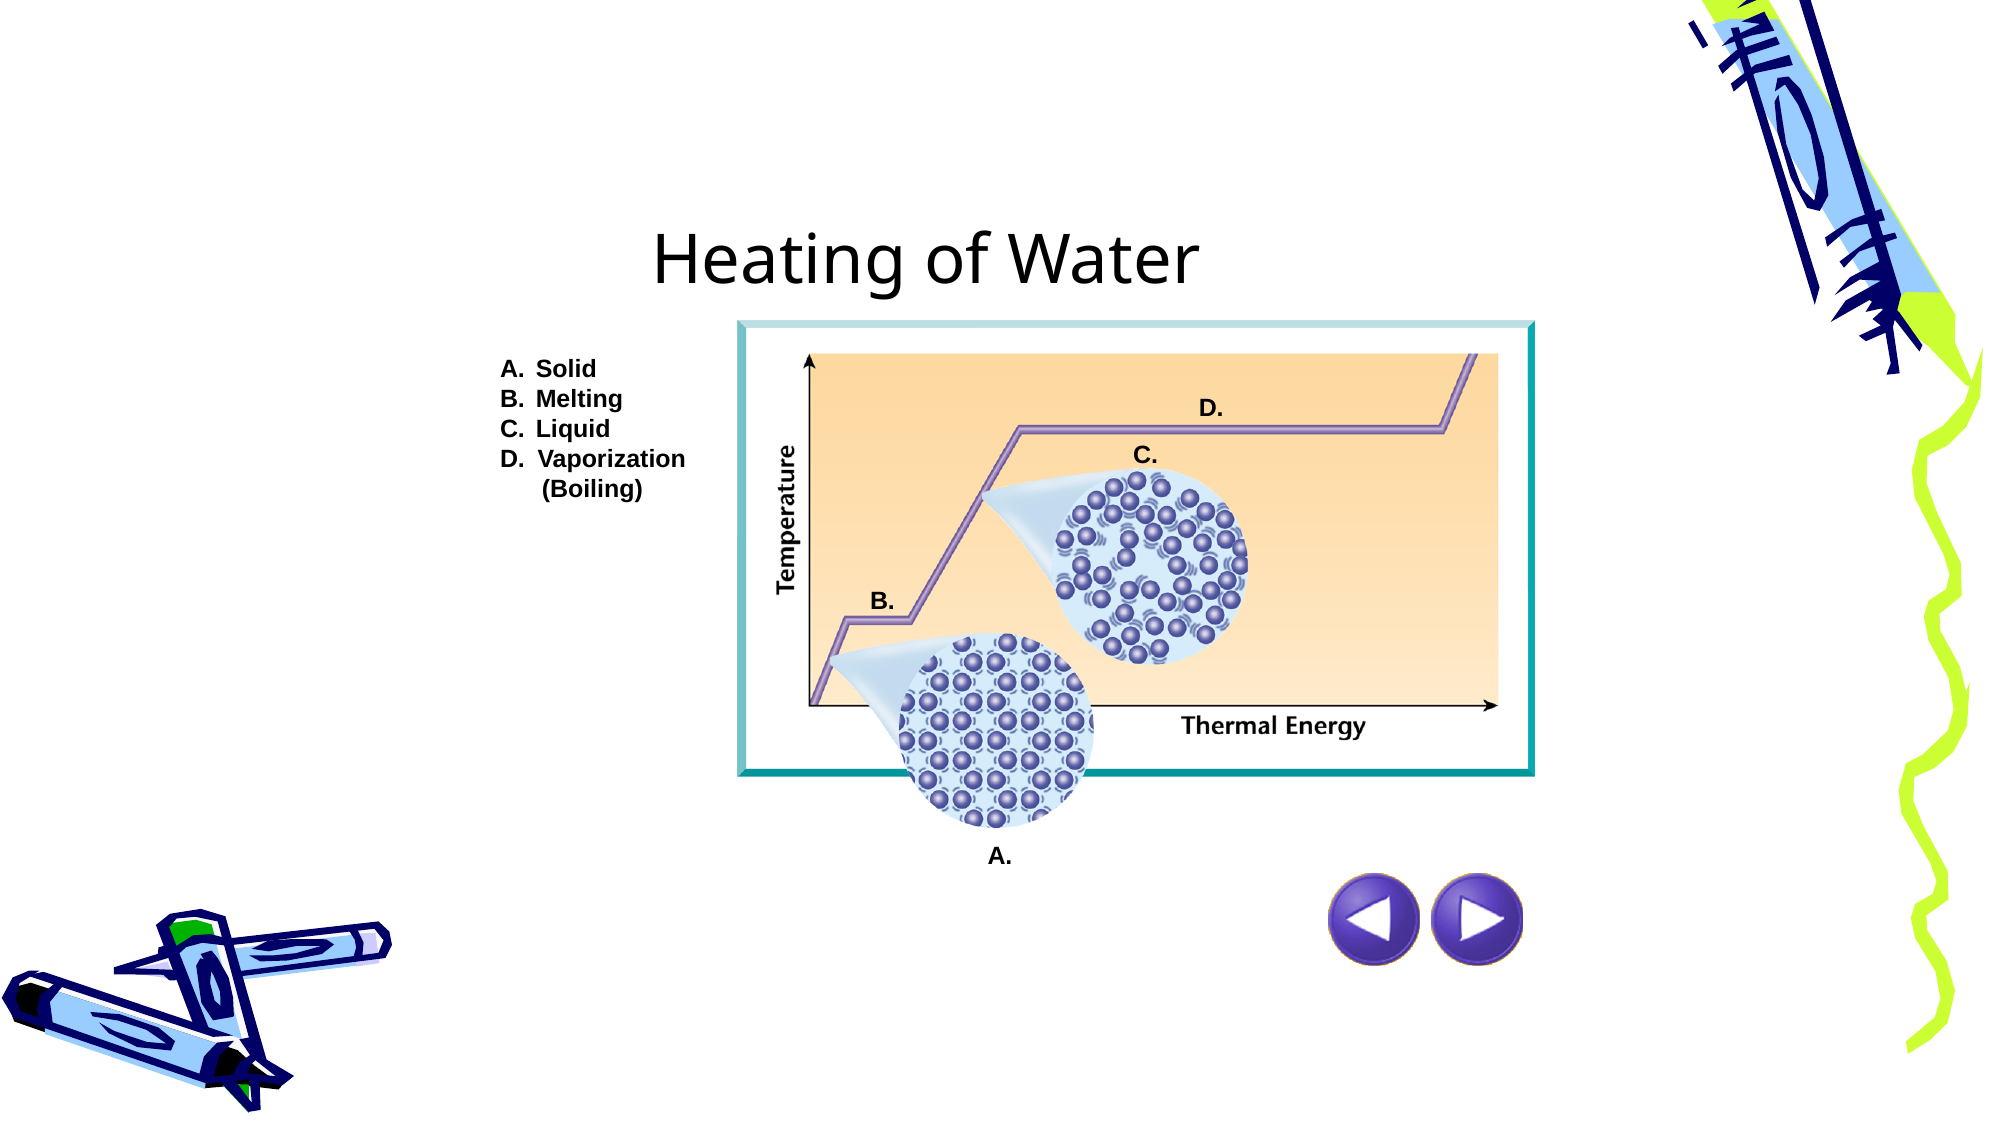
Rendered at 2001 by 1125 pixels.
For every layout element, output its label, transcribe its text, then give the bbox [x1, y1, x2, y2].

text_box A. Solid B. Melting C. Liquid Vaporization (Boiling) [485, 345, 711, 510]
picture [737, 294, 1535, 831]
text_box A. [972, 839, 1028, 878]
picture [1430, 873, 1523, 966]
title Heating of Water [362, 107, 1490, 305]
picture [1327, 873, 1420, 966]
